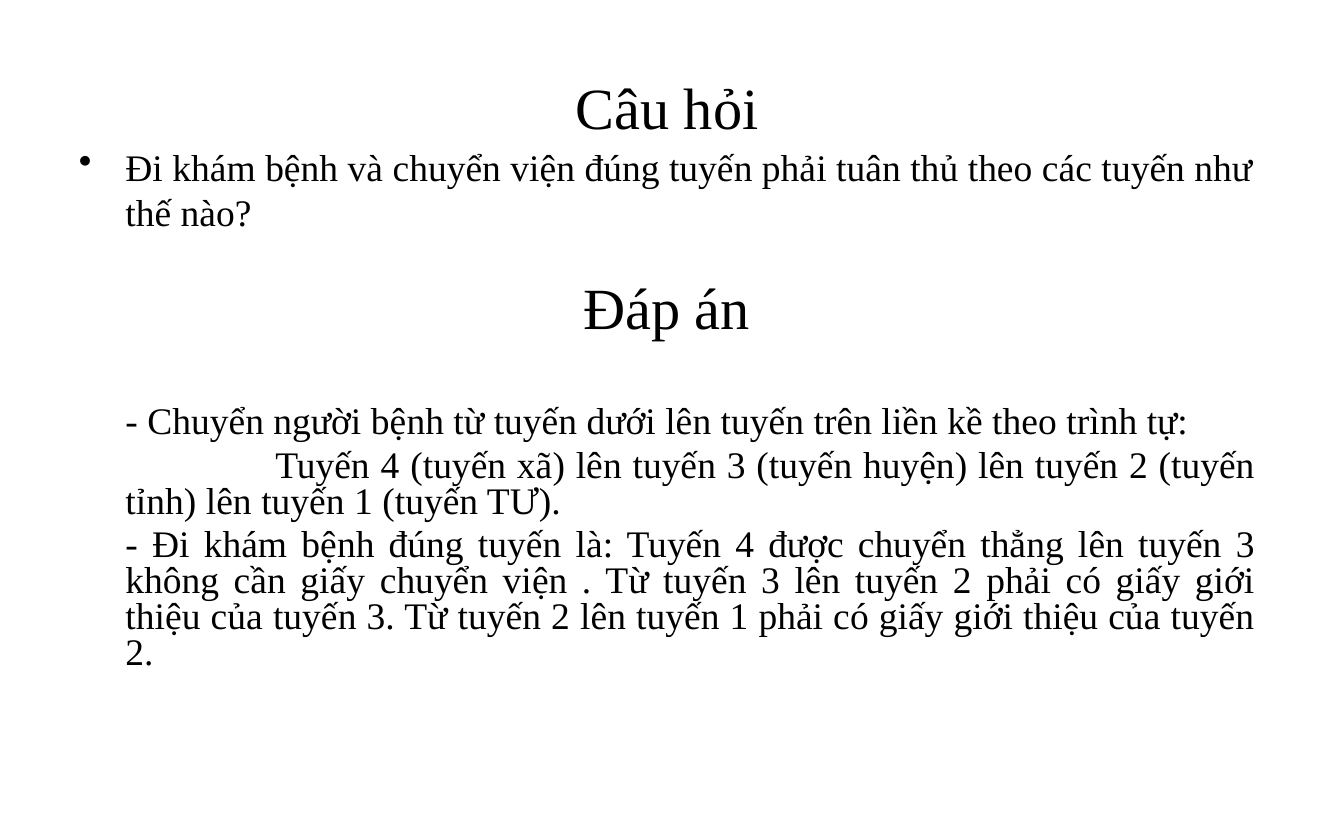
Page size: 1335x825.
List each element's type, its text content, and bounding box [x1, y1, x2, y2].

list Đi khám bệnh và chuyển viện đúng tuyến phải tuân thủ theo các tuyến như thế nào? [66, 137, 1269, 399]
text_box Đáp án [65, 237, 1268, 375]
text_box - Chuyển người bệnh từ tuyến dưới lên tuyến trên liền kề theo trình tự: Tuyến 4 (tuyến xã) lên tuyến 3 (tuyến huyện) lên tuyến 2 (tuyến tỉnh) lên tuyến 1 (tuyến TƯ). - Đi khám bệnh đúng tuyến là: Tuyến 4 được chuyển thẳng lên tuyến 3 không cần giấy chuyển viện . Từ tuyến 3 lên tuyến 2 phải có giấy giới thiệu của tuyến 3. Từ tuyến 2 lên tuyến 1 phải có giấy giới thiệu của tuyến 2. [66, 399, 1269, 800]
title Câu hỏi [66, 37, 1269, 137]
